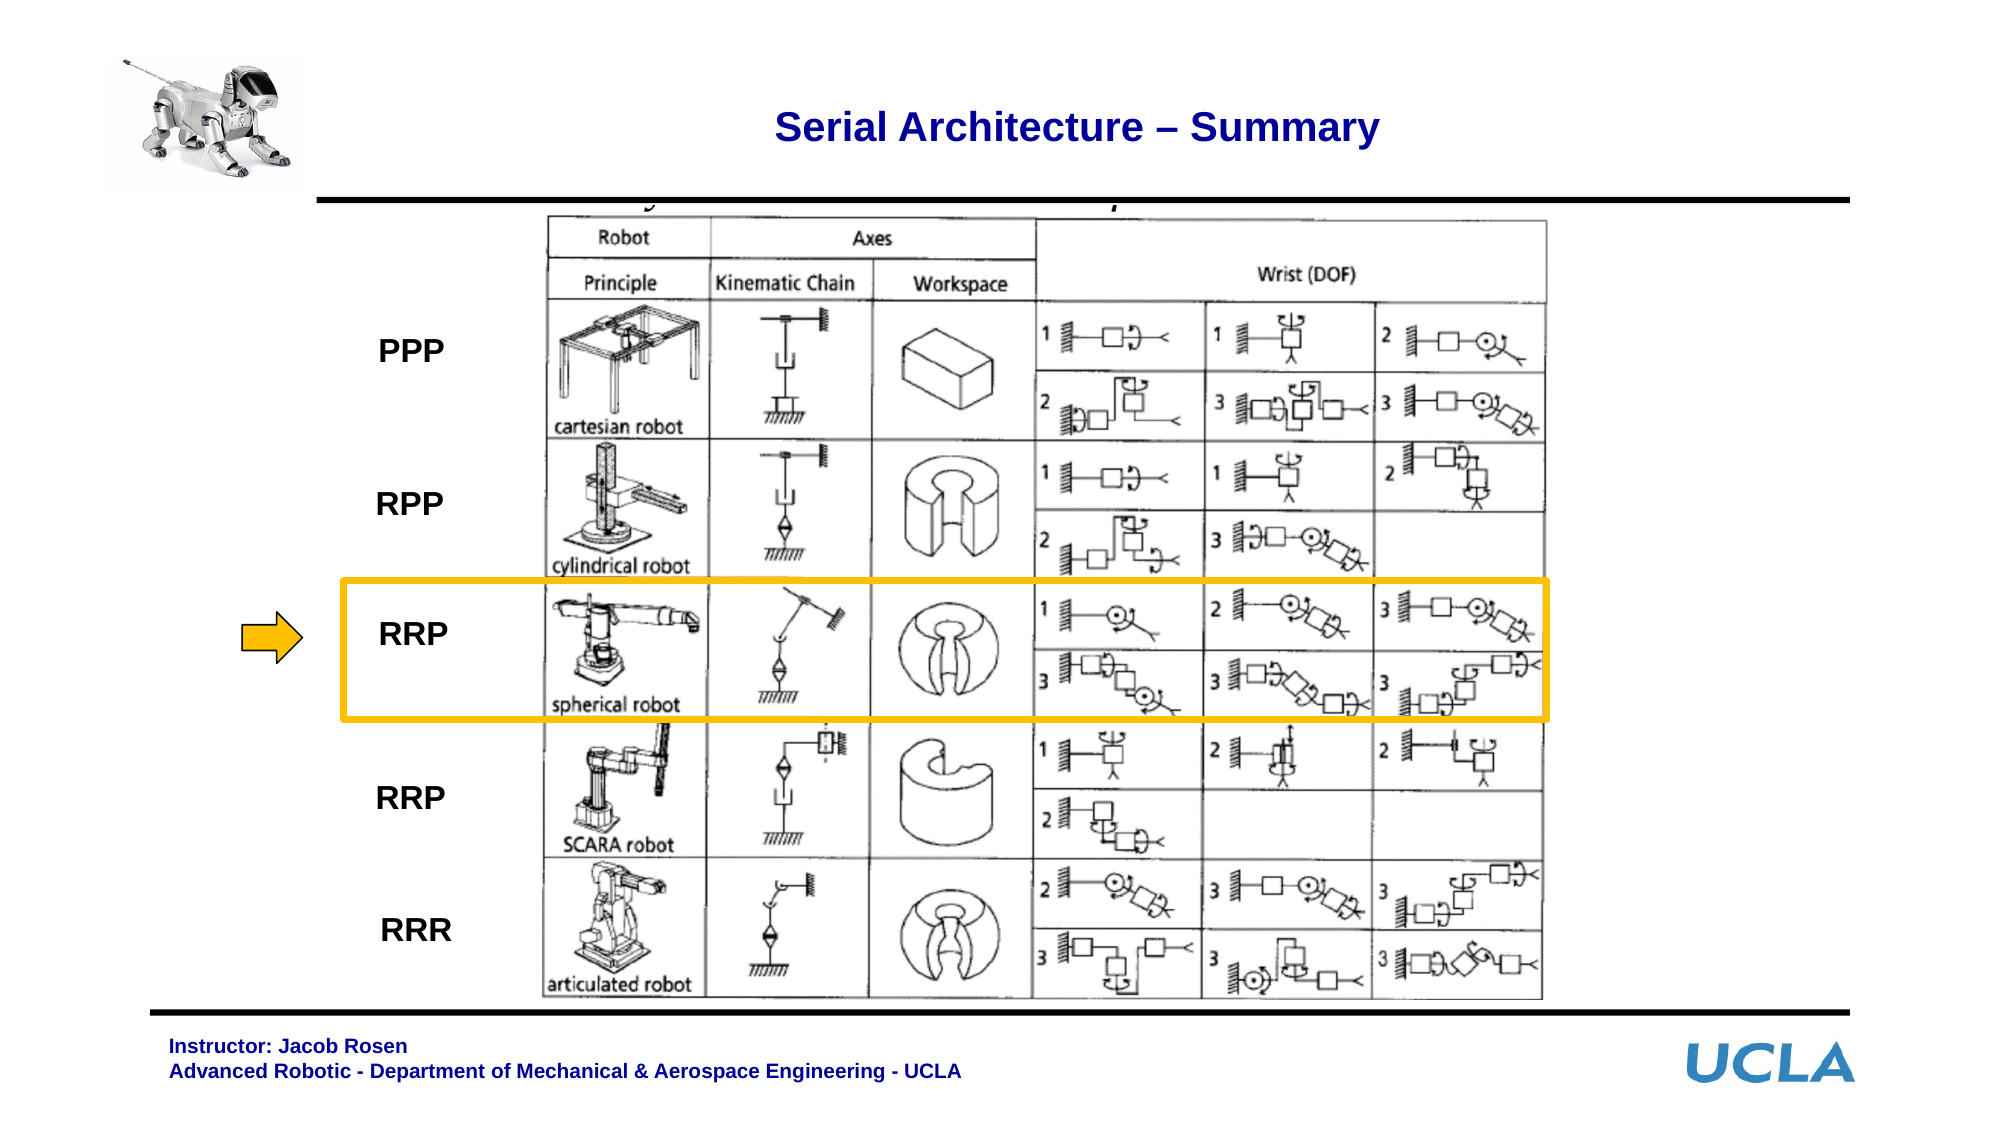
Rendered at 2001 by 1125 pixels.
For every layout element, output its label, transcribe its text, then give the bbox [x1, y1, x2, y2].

title Serial Architecture – Summary [316, 62, 1850, 188]
text_box [242, 611, 303, 664]
text_box [343, 580, 532, 720]
text_box RPP [360, 475, 460, 530]
footer Instructor: Jacob Rosen Advanced Robotic - Department of Mechanical & Aerospace Engineering - UCLA [153, 1025, 1638, 1088]
picture [1656, 1021, 1884, 1103]
text_box RRP [360, 768, 461, 824]
text_box PPP [363, 321, 461, 376]
picture [107, 59, 306, 194]
text_box RRR [365, 900, 468, 956]
picture [537, 205, 1555, 1007]
